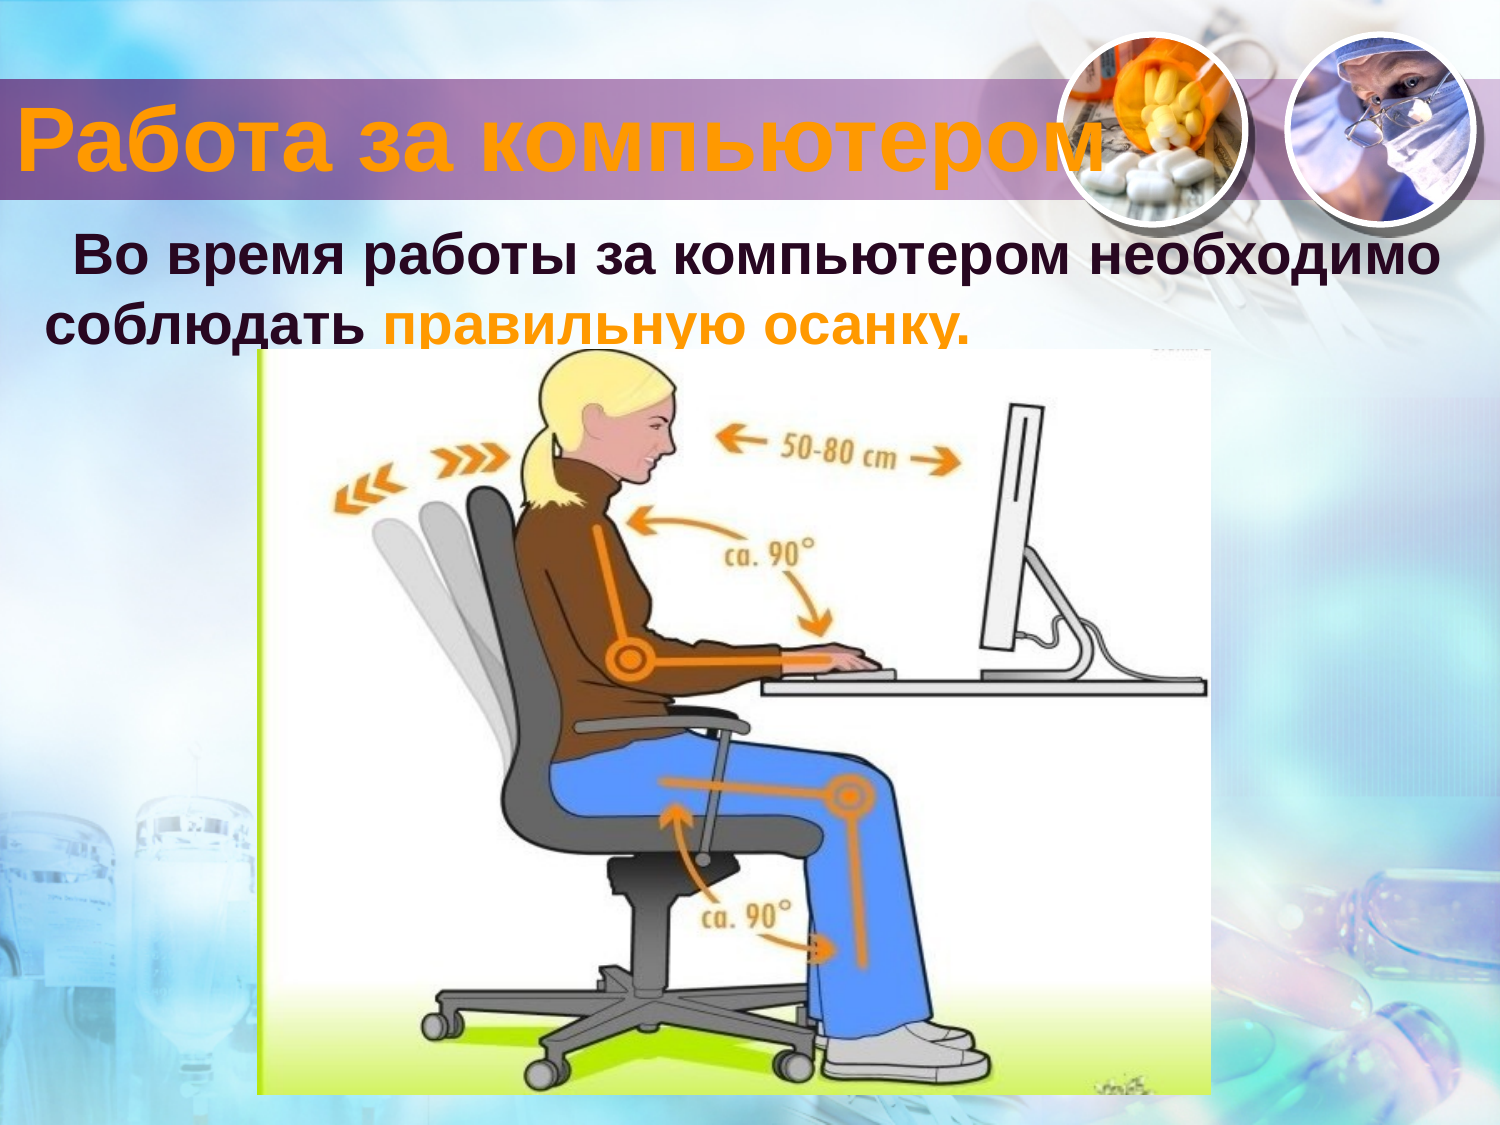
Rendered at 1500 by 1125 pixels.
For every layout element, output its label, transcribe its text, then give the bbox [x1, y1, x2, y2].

picture [1230, 200, 1318, 208]
title Работа за компьютером [0, 40, 1164, 229]
picture [1291, 38, 1470, 208]
picture [1212, 200, 1234, 208]
picture [1440, 200, 1463, 208]
text_box Во время работы за компьютером необходимо соблюдать правильную осанку. [29, 208, 1483, 364]
picture [0, 200, 1500, 1125]
picture [0, 0, 1500, 79]
picture [1138, 38, 1242, 208]
